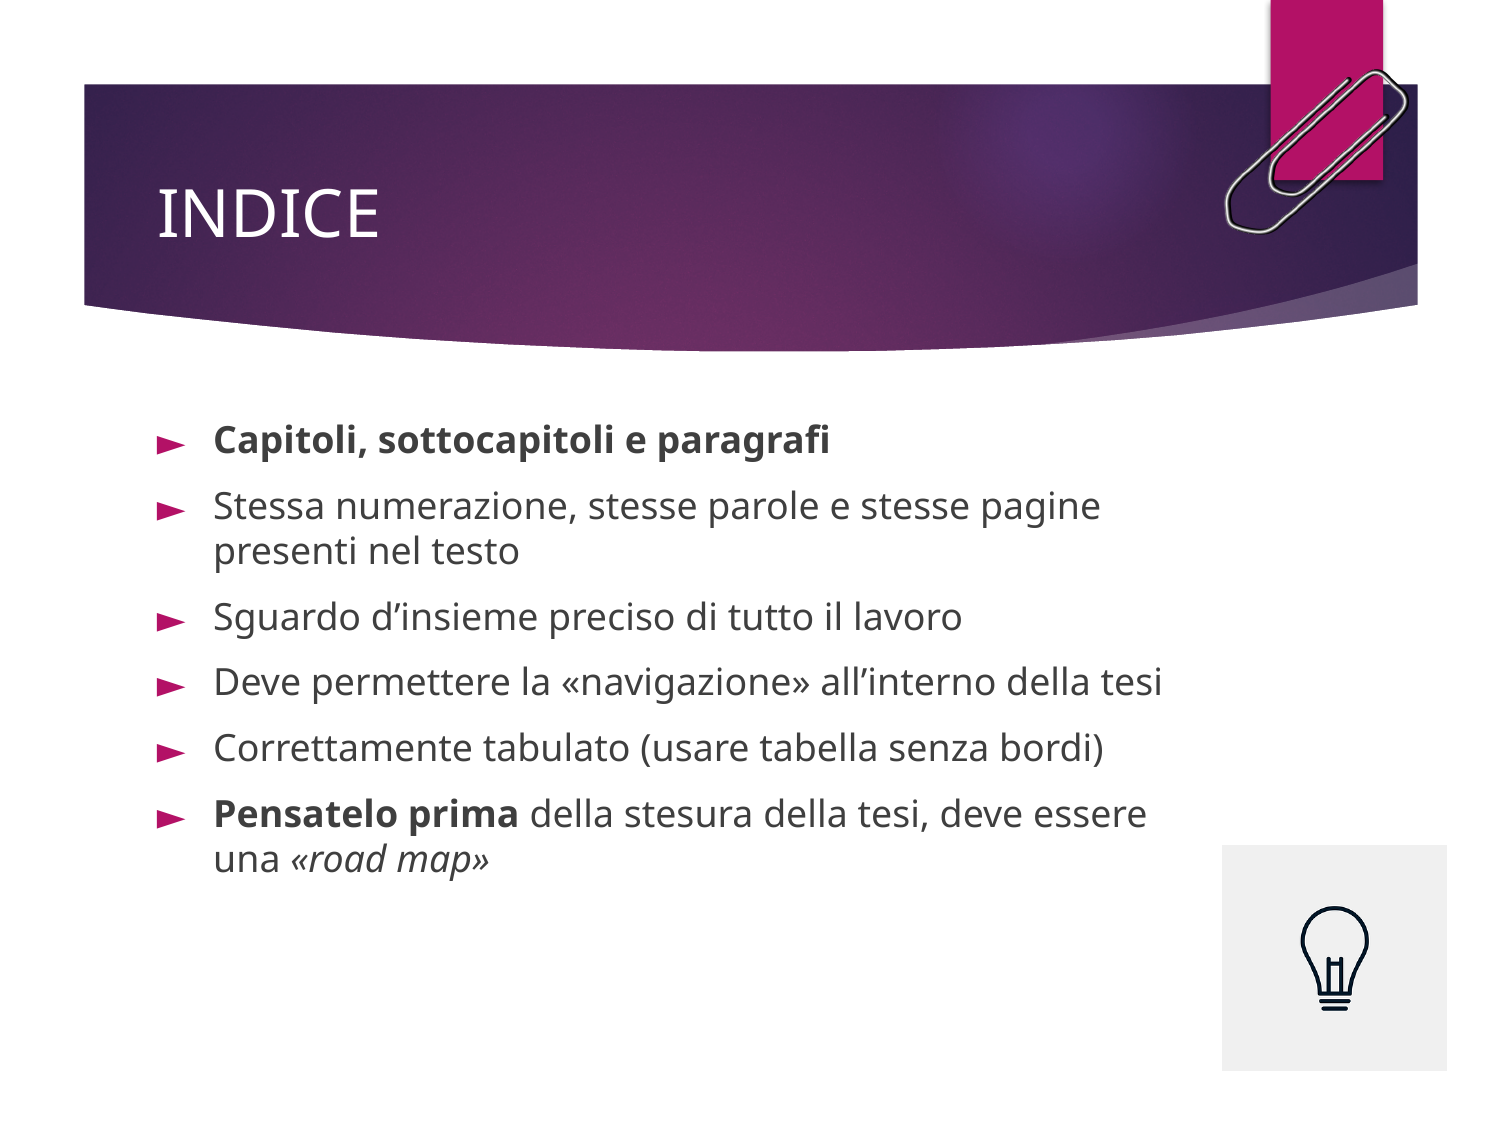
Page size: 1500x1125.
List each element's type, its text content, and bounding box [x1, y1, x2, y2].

title INDICE [142, 152, 1183, 269]
picture [1222, 845, 1447, 1071]
picture [85, 69, 1417, 351]
list Capitoli, sottocapitoli e paragrafi Stessa numerazione, stesse parole e stesse pagine presenti nel testo Sguardo d’insieme preciso di tutto il lavoro Deve permettere la «navigazione» all’interno della tesi Correttamente tabulato (usare tabella senza bordi) Pensatelo prima della stesura della tesi, deve essere una «road map» [141, 408, 1183, 988]
